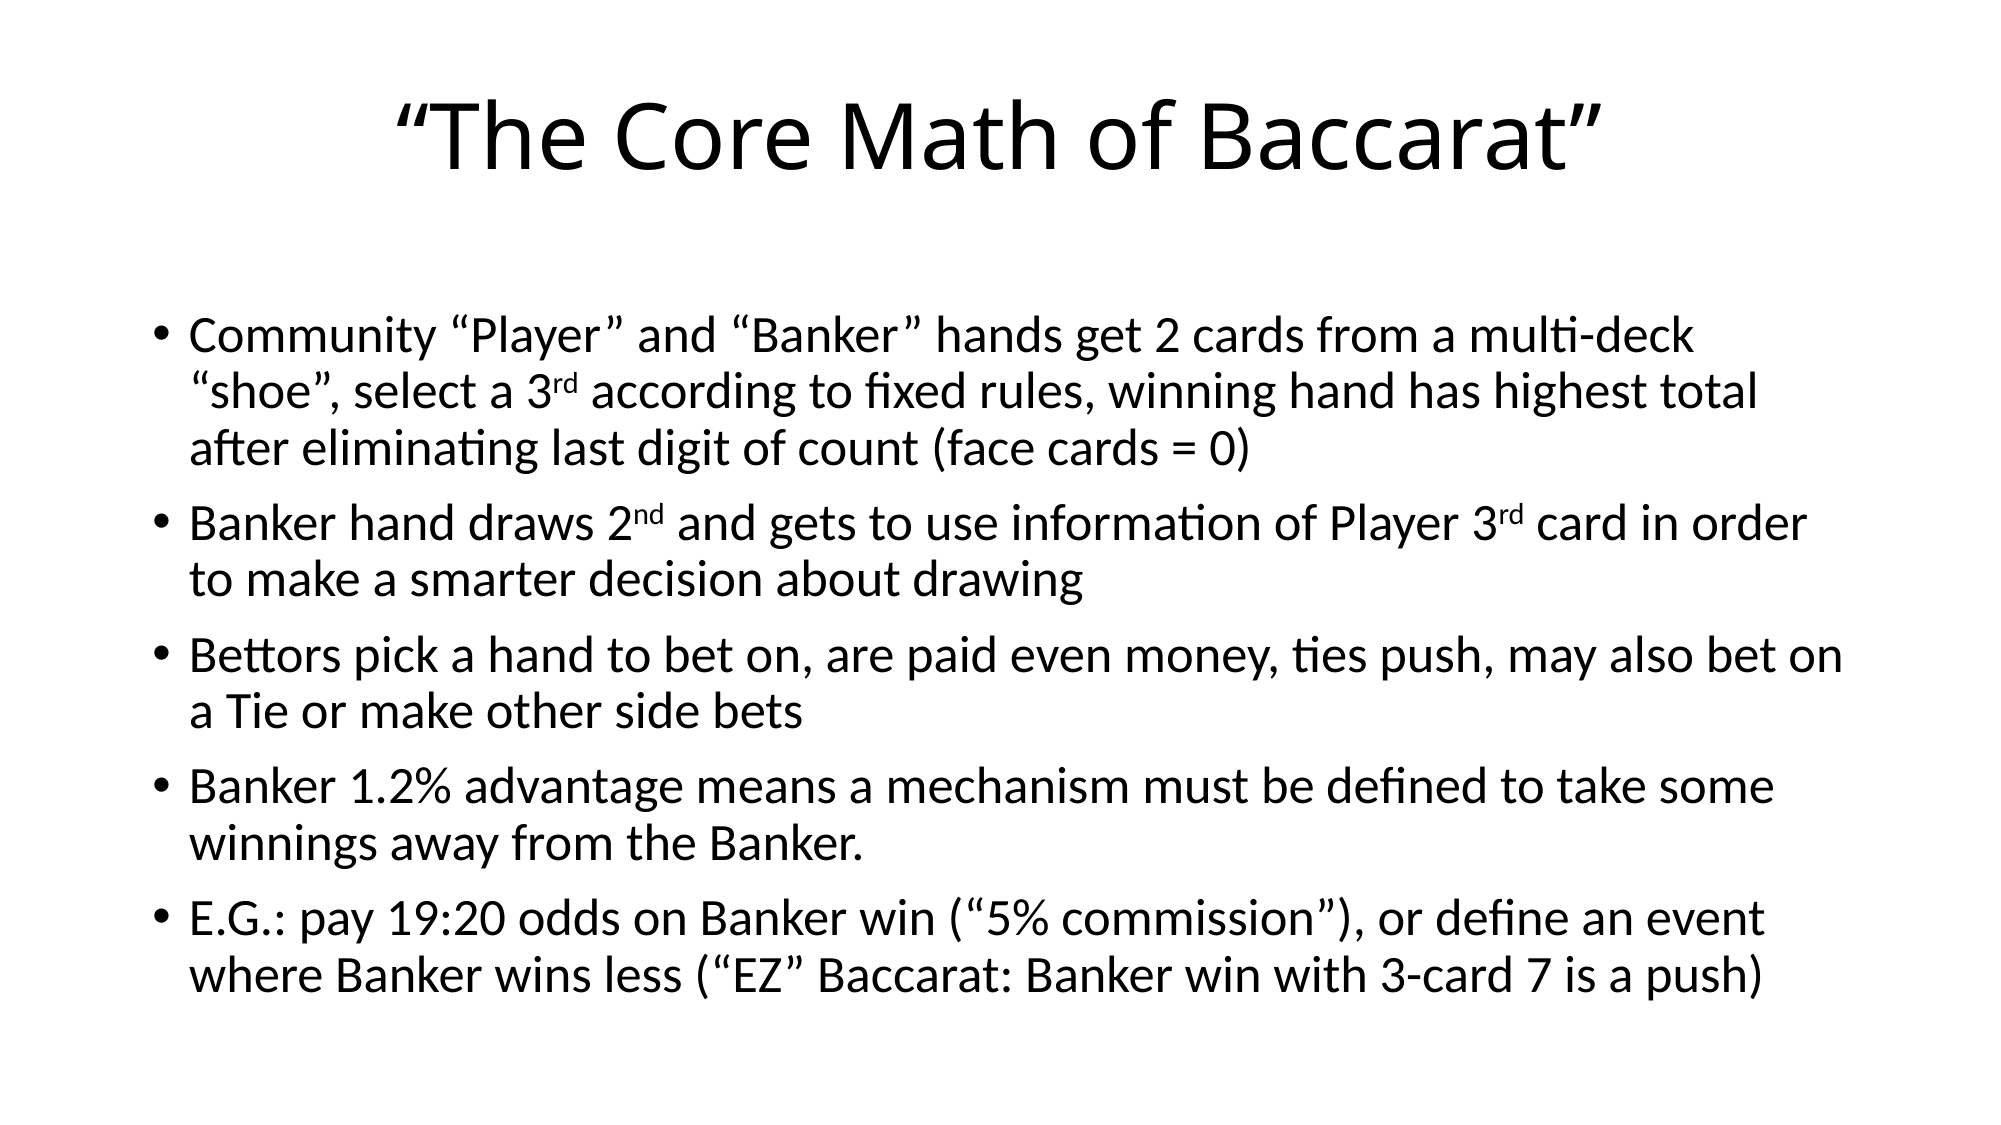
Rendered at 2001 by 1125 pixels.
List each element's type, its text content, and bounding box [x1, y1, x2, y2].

title “The Core Math of Baccarat” [137, 59, 1863, 220]
list Community “Player” and “Banker” hands get 2 cards from a multi-deck “shoe”, select a 3rd according to fixed rules, winning hand has highest total after eliminating last digit of count (face cards = 0) Banker hand draws 2nd and gets to use information of Player 3rd card in order to make a smarter decision about drawing Bettors pick a hand to bet on, are paid even money, ties push, may also bet on a Tie or make other side bets Banker 1.2% advantage means a mechanism must be defined to take some winnings away from the Banker. E.G.: pay 19:20 odds on Banker win (“5% commission”), or define an event where Banker wins less (“EZ” Baccarat: Banker win with 3-card 7 is a push) [137, 299, 1863, 1014]
